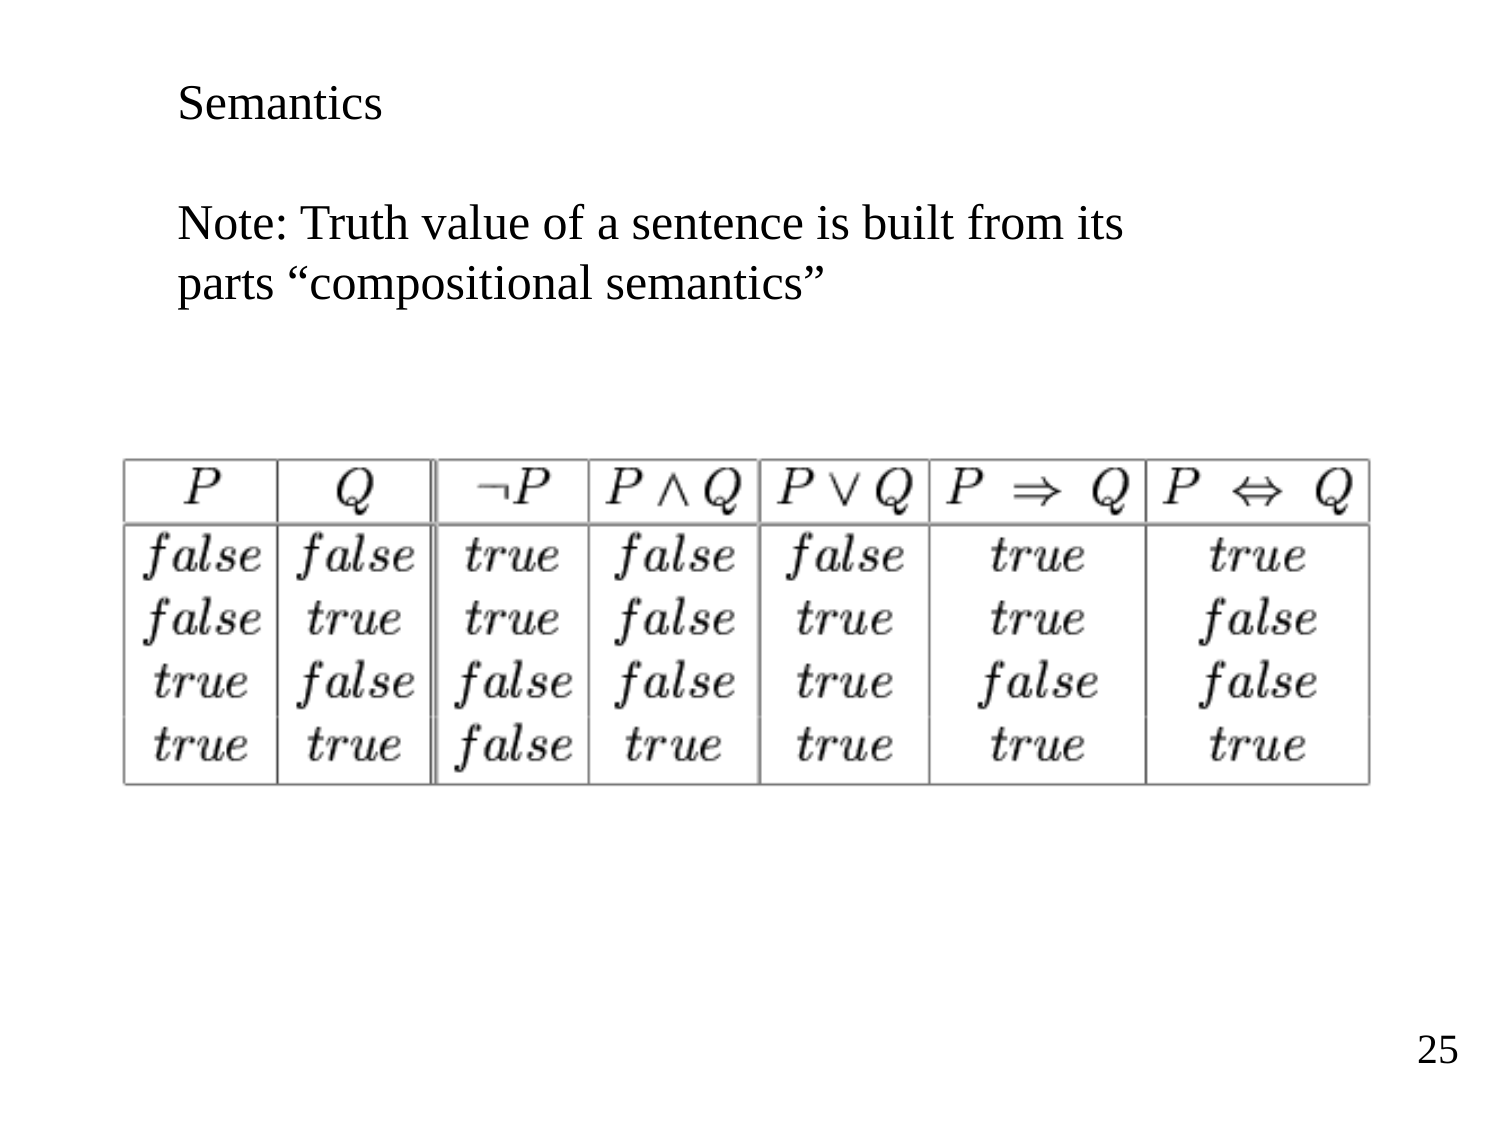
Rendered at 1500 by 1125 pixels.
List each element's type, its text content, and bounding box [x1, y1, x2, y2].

text_box Semantics Note: Truth value of a sentence is built from its parts “compositional semantics” [162, 62, 1238, 318]
picture [112, 449, 1376, 793]
